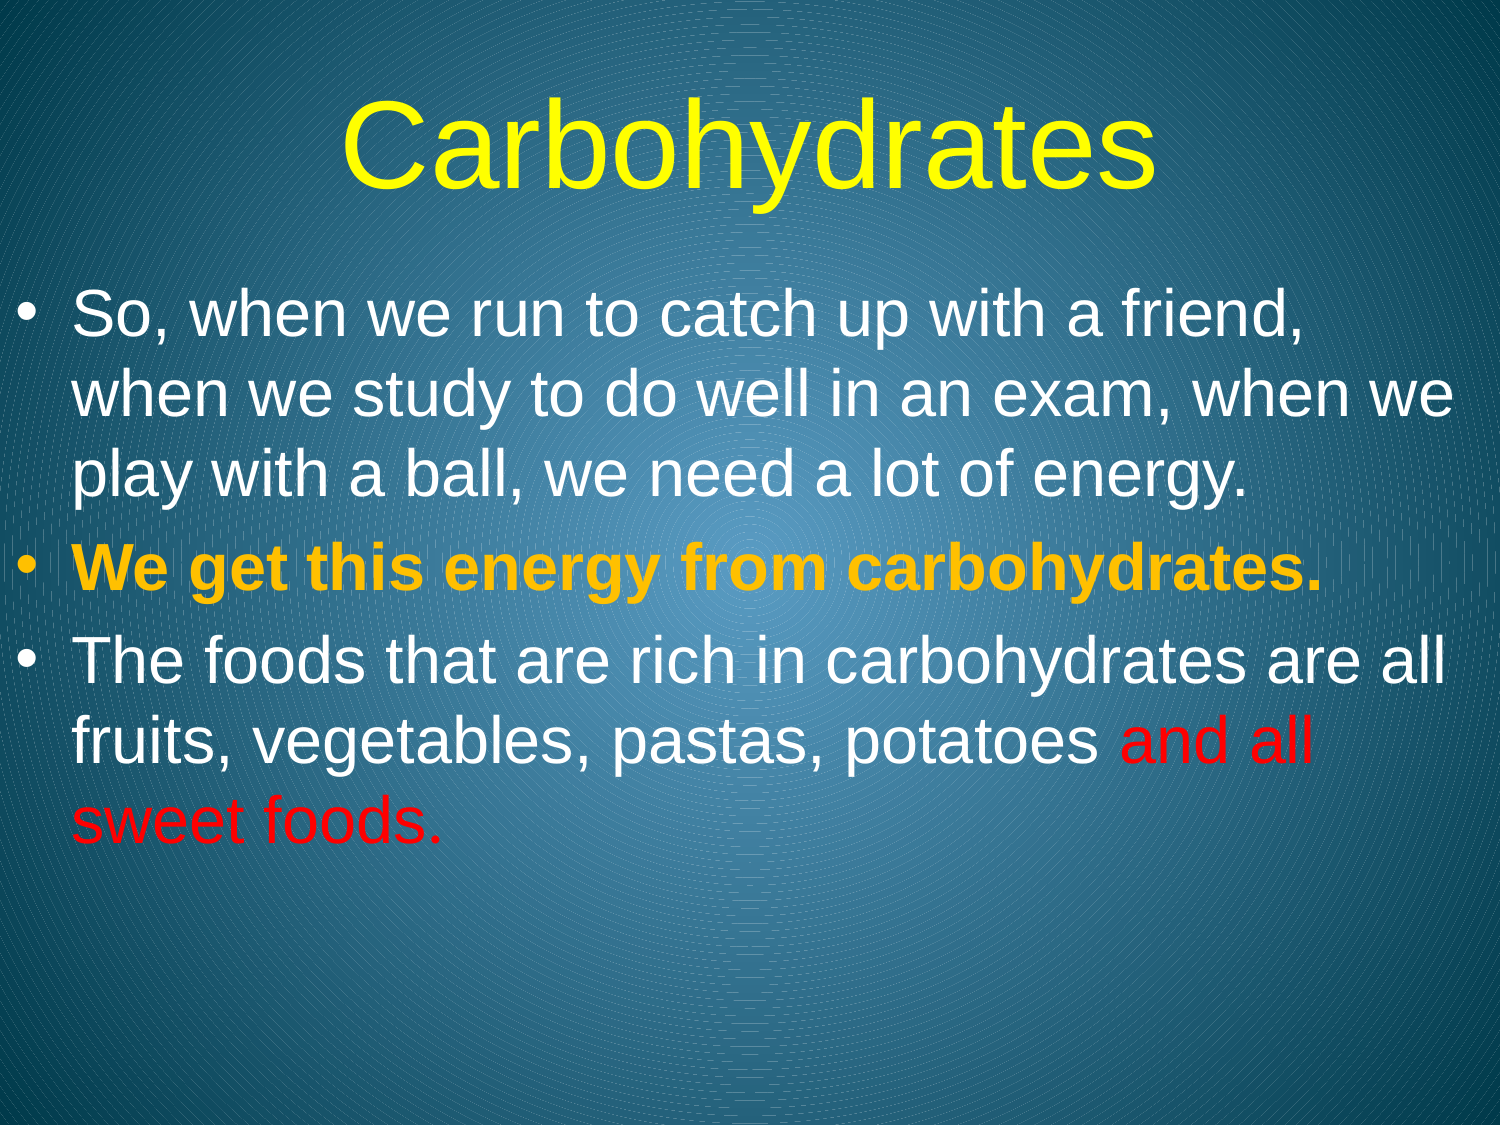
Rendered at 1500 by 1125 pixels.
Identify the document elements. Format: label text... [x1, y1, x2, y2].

list So, when we run to catch up with a friend, when we study to do well in an exam, when we play with a ball, we need a lot of energy. We get this energy from carbohydrates. The foods that are rich in carbohydrates are all fruits, vegetables, pastas, potatoes and all sweet foods. [0, 262, 1500, 1083]
title Carbohydrates [75, 45, 1425, 233]
